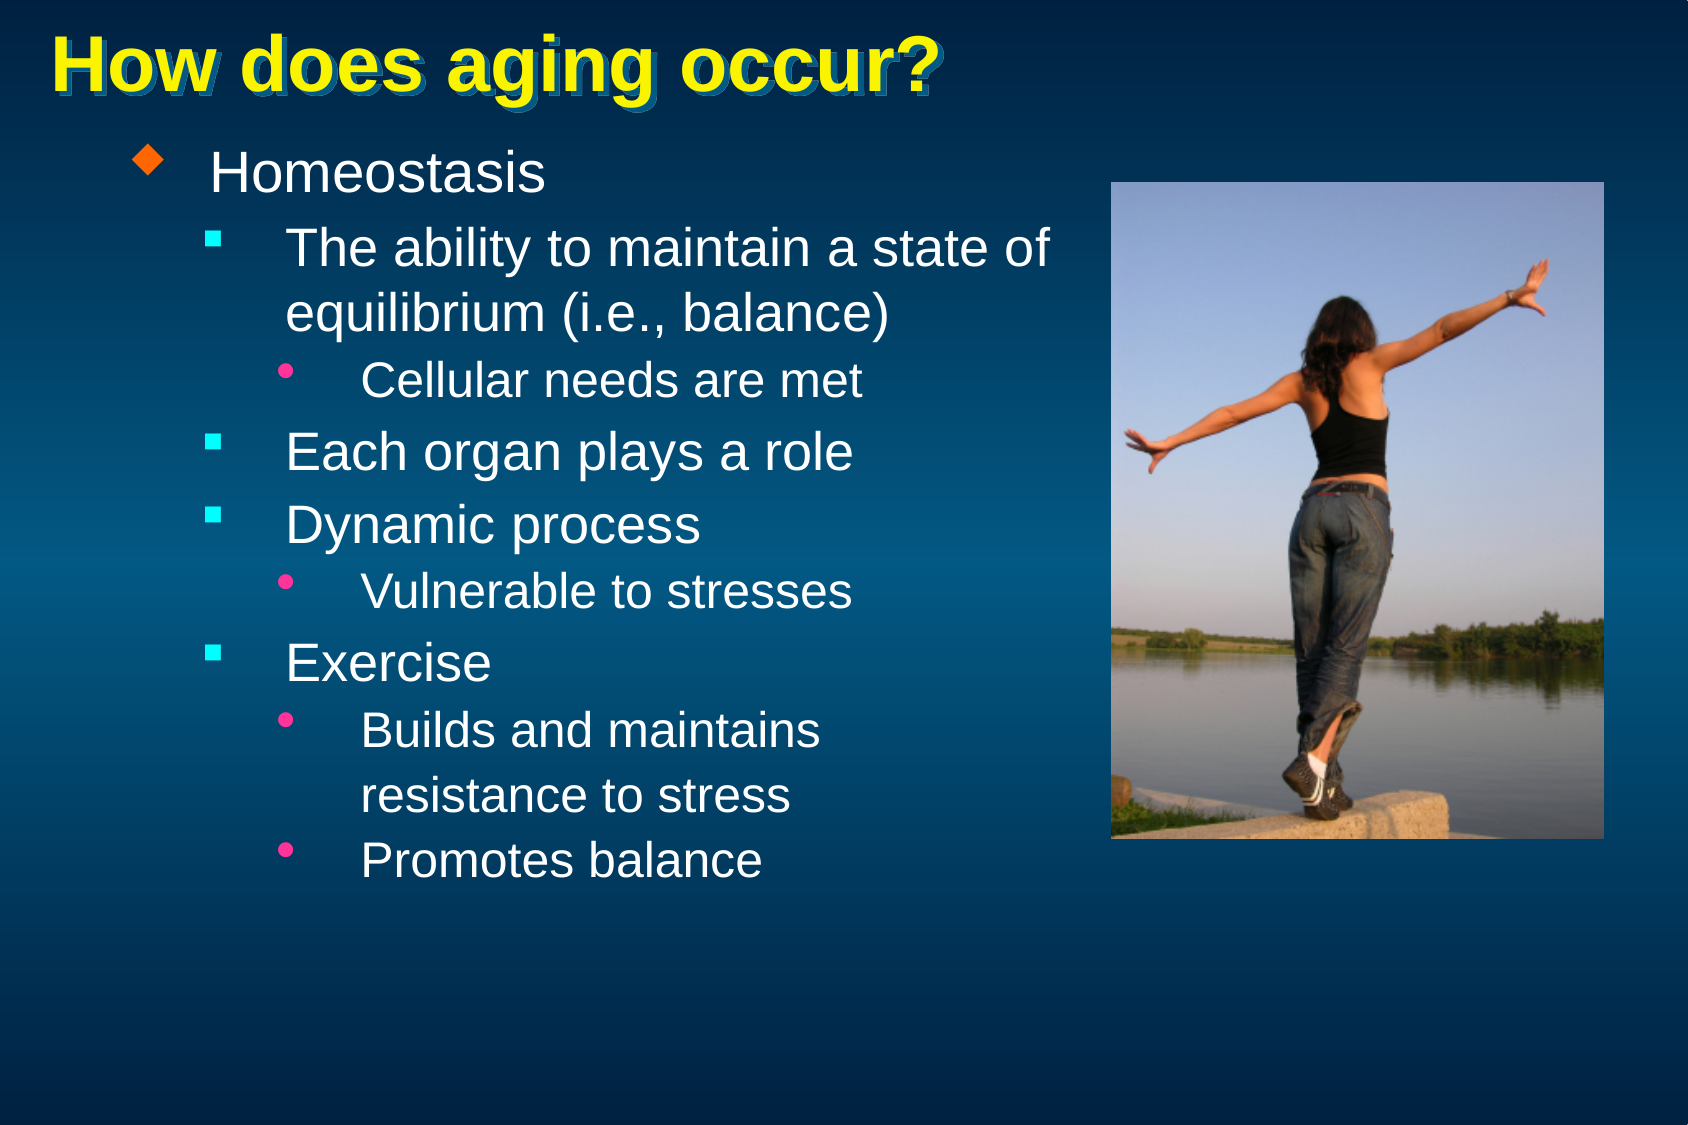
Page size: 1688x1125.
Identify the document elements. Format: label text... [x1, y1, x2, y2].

list Homeostasis The ability to maintain a state of equilibrium (i.e., balance) Cellular needs are met Each organ plays a role Dynamic process Vulnerable to stresses Exercise Builds and maintains resistance to stress Promotes balance [66, 126, 1082, 1051]
title How does aging occur? [46, 15, 1556, 113]
picture [51, 20, 1561, 118]
picture [1105, 690, 1109, 712]
picture [1082, 181, 1687, 839]
picture [1605, 690, 1610, 712]
